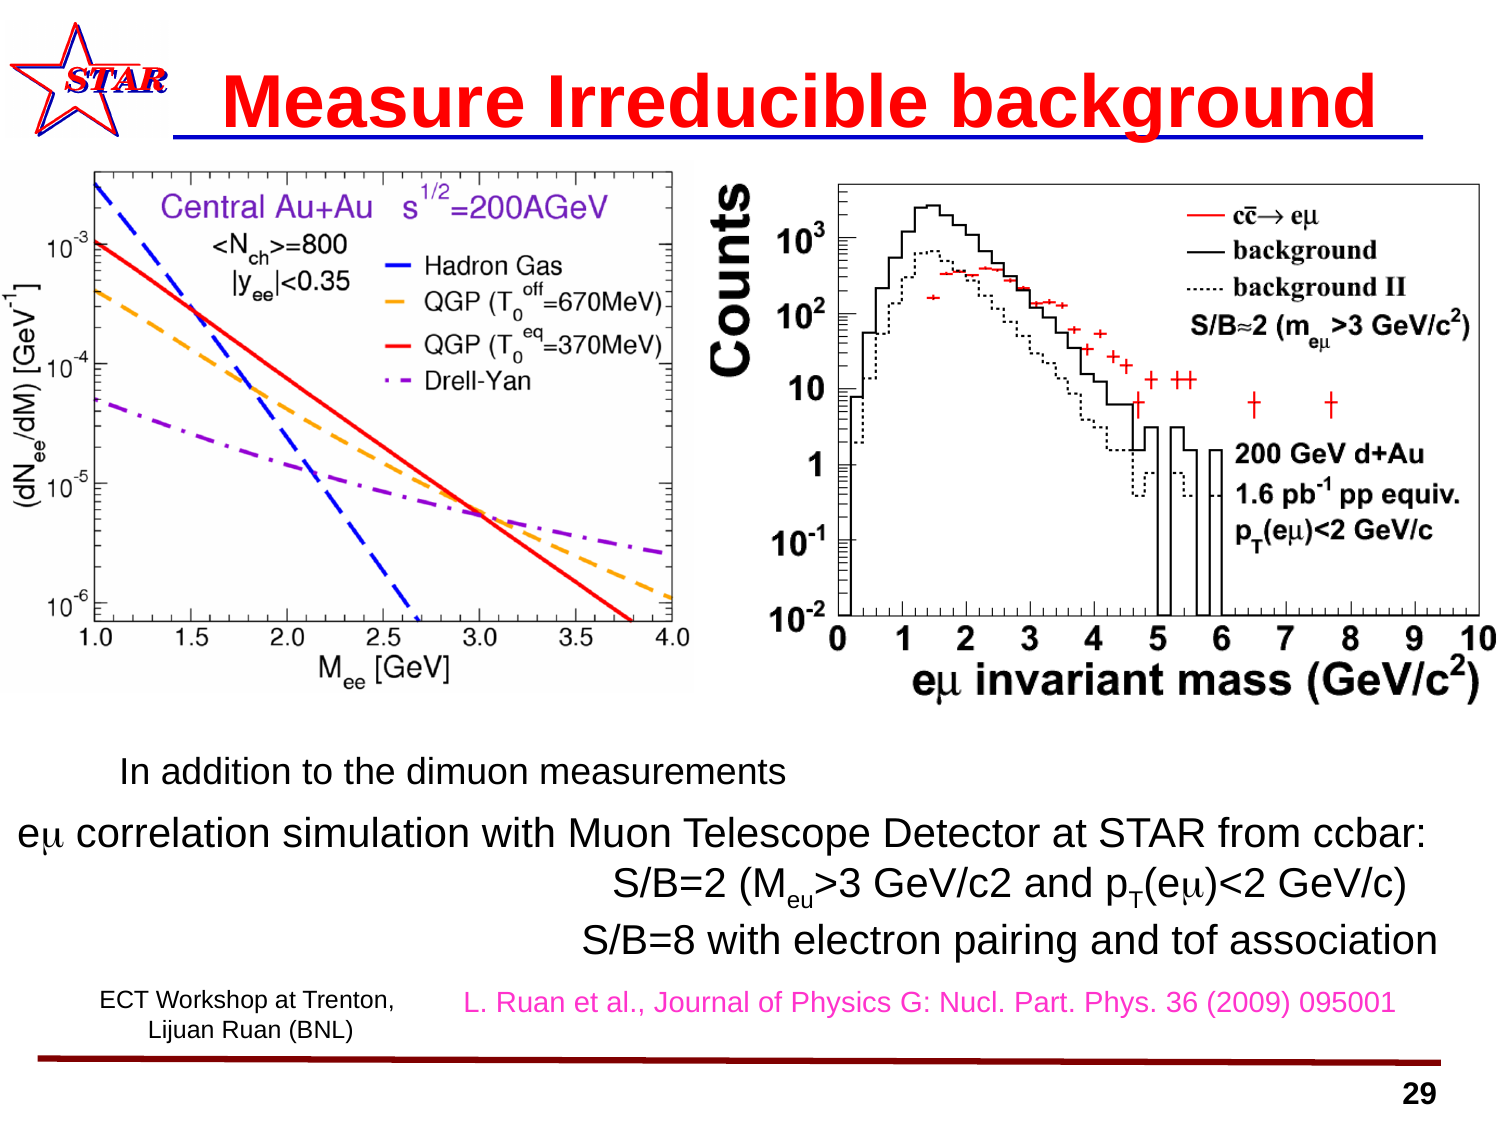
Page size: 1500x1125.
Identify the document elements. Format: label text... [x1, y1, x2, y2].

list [0, 160, 694, 693]
text_box e correlation simulation with Muon Telescope Detector at STAR from ccbar: S/B=2 (Meu>3 GeV/c2 and pT(e)<2 GeV/c) S/B=8 with electron pairing and tof association [0, 798, 1500, 971]
footer ECT Workshop at Trenton, Lijuan Ruan (BNL) [0, 975, 502, 1035]
title Measure Irreducible background [206, 45, 1500, 149]
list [710, 160, 1500, 709]
picture [5, 20, 169, 138]
text_box In addition to the dimuon measurements [104, 739, 802, 800]
text_box L. Ruan et al., Journal of Physics G: Nucl. Part. Phys. 36 (2009) 095001 [419, 975, 1451, 1026]
